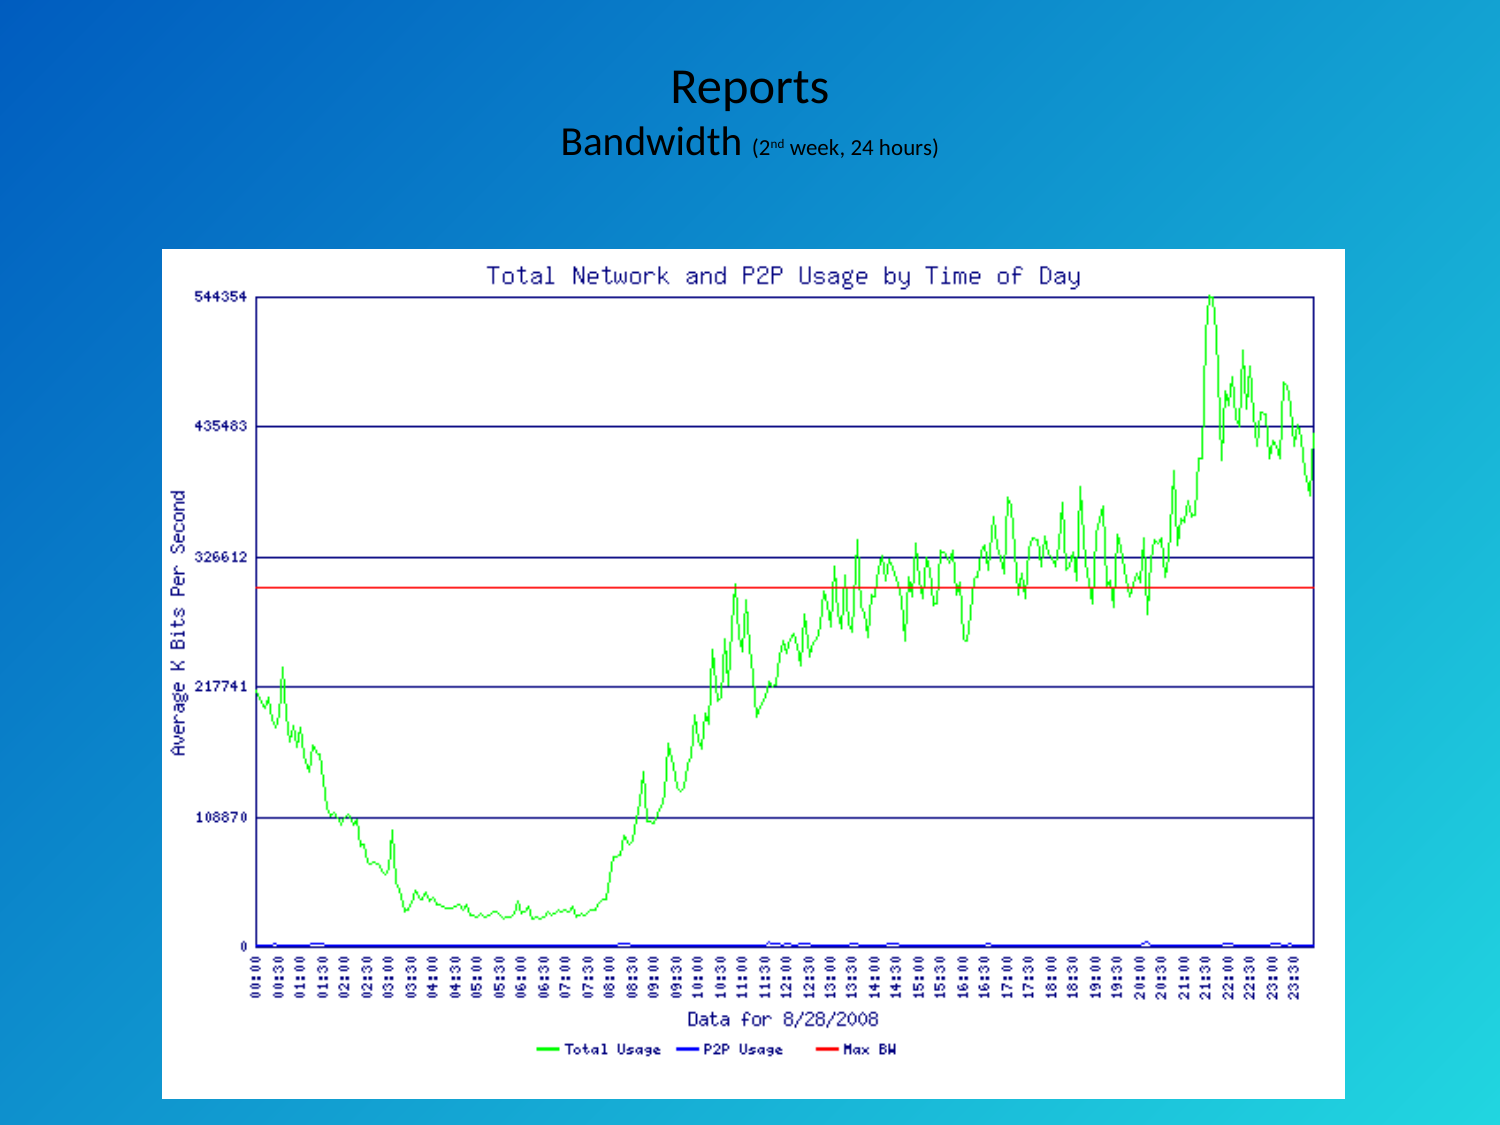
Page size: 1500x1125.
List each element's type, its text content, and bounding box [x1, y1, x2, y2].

title Reports Bandwidth (2nd week, 24 hours) [75, 45, 1425, 233]
picture [162, 246, 1346, 1100]
